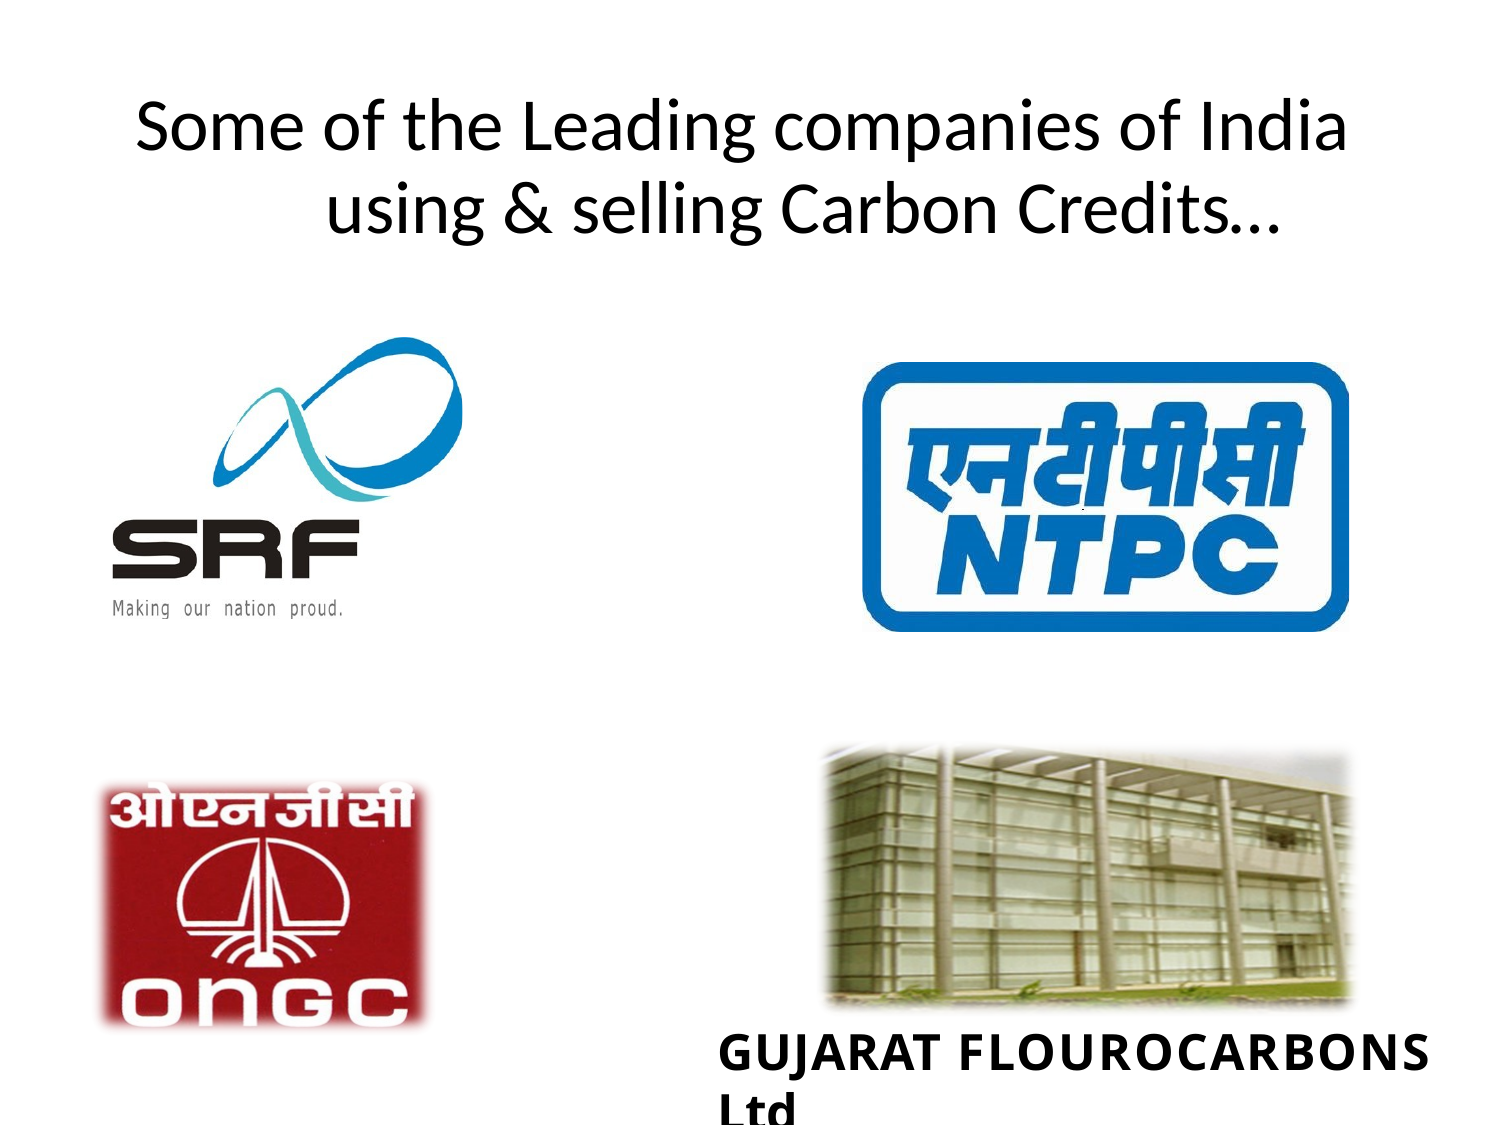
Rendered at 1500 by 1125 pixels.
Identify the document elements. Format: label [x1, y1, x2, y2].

title [106, 60, 1394, 260]
text_box [87, 773, 440, 1040]
text_box [715, 736, 1497, 1125]
text_box [862, 362, 1350, 633]
text_box [112, 337, 463, 619]
